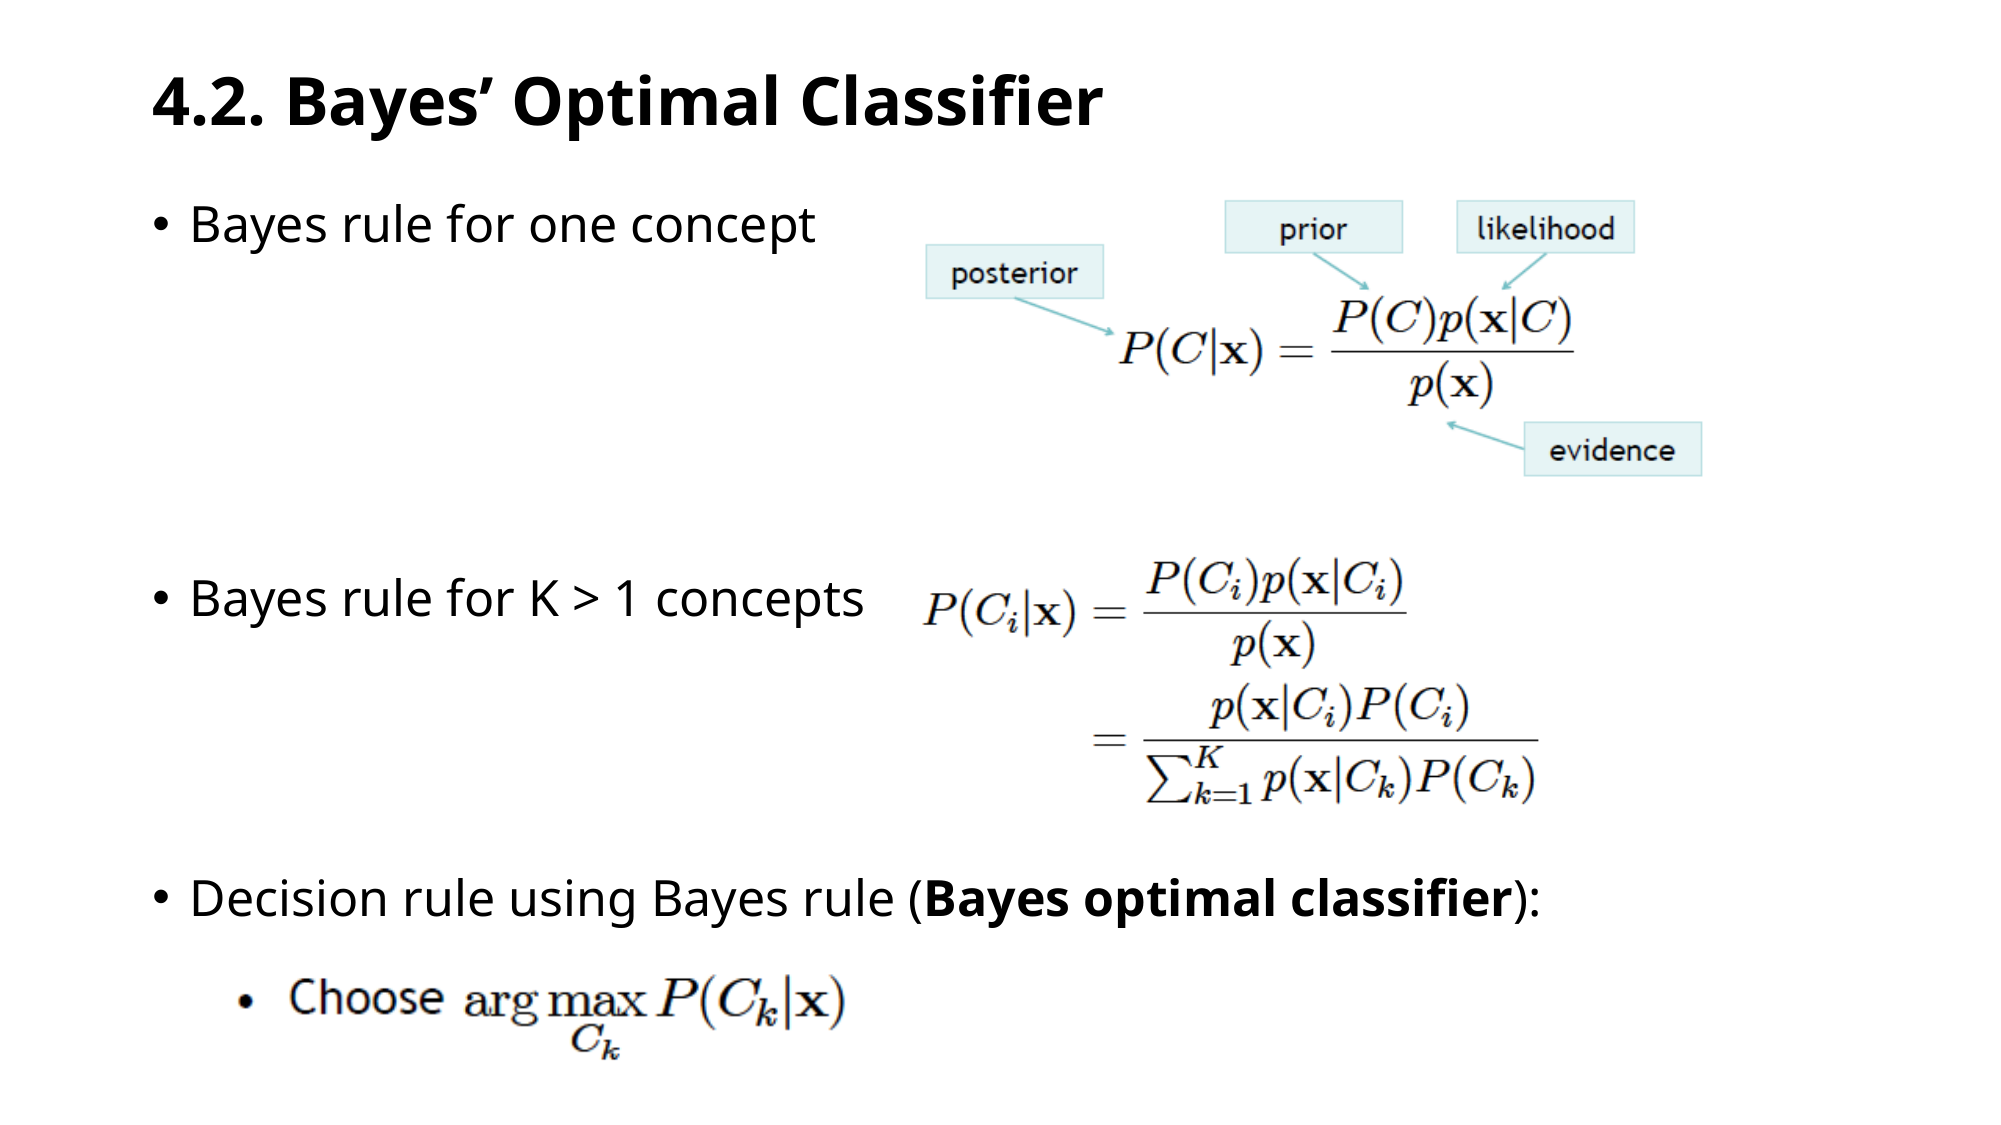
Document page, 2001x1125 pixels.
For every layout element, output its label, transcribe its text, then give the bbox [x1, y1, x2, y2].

list Bayes rule for one concept Bayes rule for K > 1 concepts Decision rule using Bayes rule (Bayes optimal classifier): [137, 191, 1863, 765]
picture [229, 973, 855, 1073]
picture [918, 191, 1712, 483]
picture [918, 548, 1548, 809]
title 4.2. Bayes’ Optimal Classifier [137, 59, 1863, 148]
